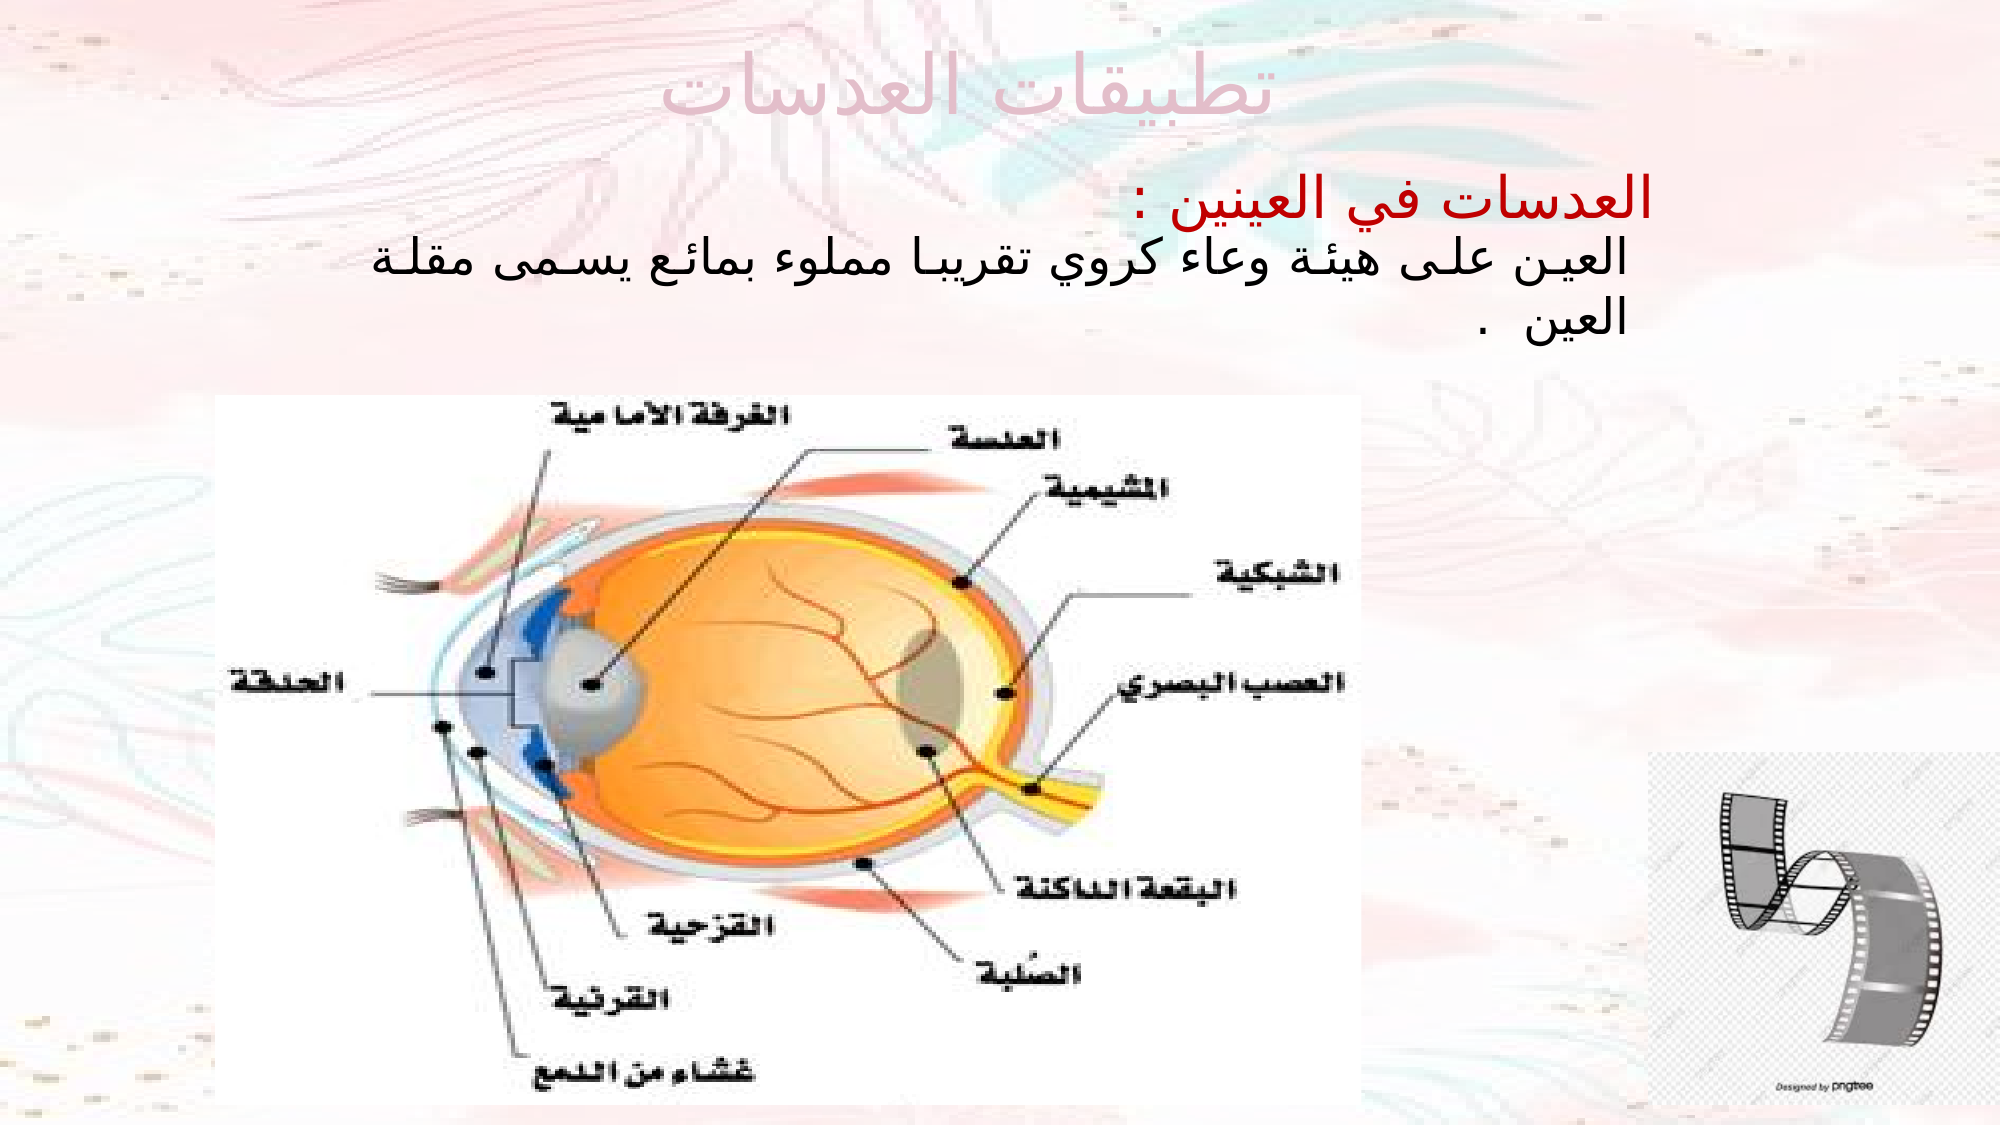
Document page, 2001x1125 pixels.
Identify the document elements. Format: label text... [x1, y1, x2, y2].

text_box العدسات في العينين : [1093, 152, 1692, 238]
text_box تطبيقات العدسات [589, 23, 1293, 139]
picture [215, 395, 1362, 1105]
text_box العين على هيئة وعاء كروي تقريبا مملوء بمائع يسمى مقلة العين . [355, 216, 1645, 352]
picture [1648, 752, 2000, 1105]
